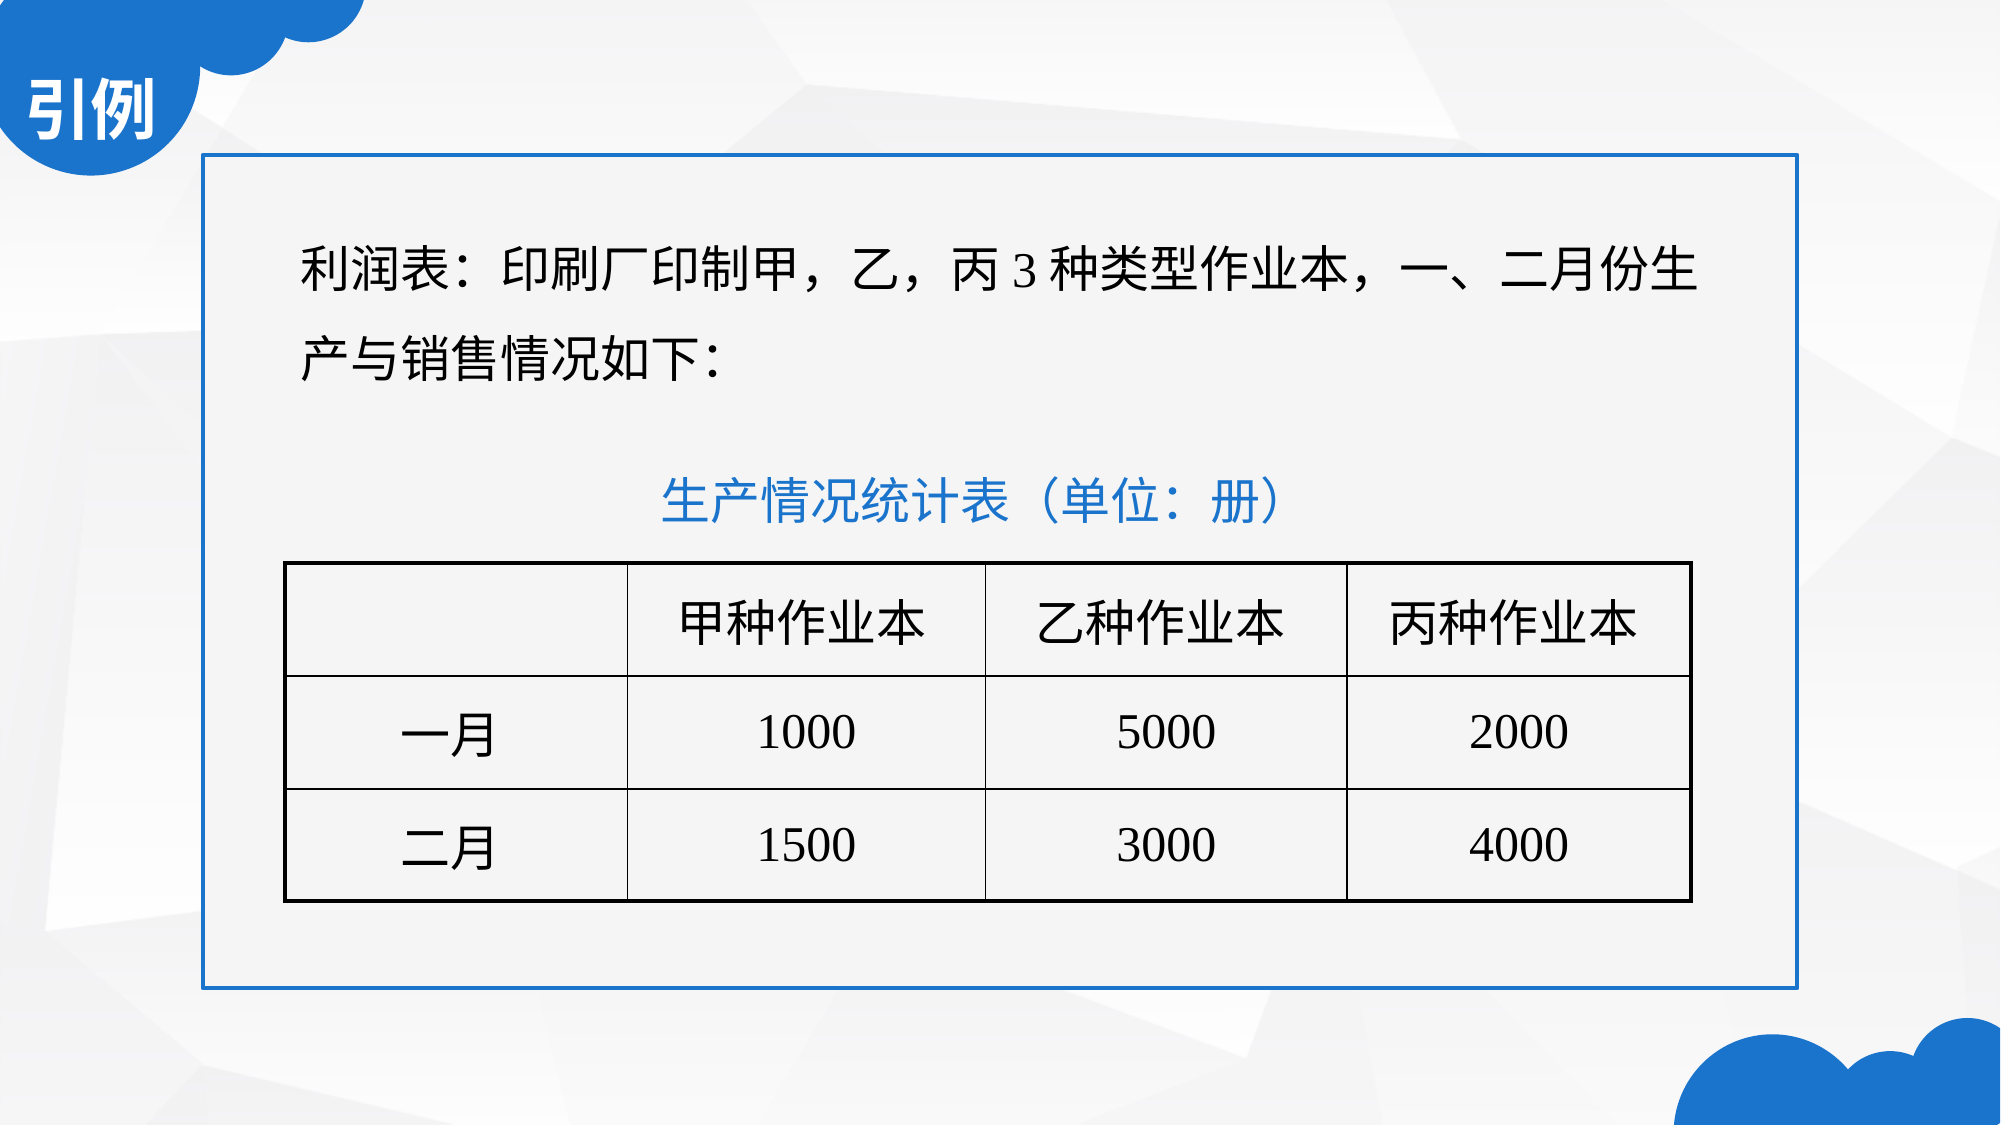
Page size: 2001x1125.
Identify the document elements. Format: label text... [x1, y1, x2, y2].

table_cell 2000 [1348, 677, 1689, 788]
text_box 利润表：印刷厂印制甲，乙，丙3种类型作业本，一、二月份生产与销售情况如下： [285, 200, 1720, 396]
table_cell 1000 [628, 677, 985, 788]
table_cell 3000 [986, 790, 1346, 899]
table_header 甲种作业本 [628, 565, 985, 675]
table_cell 5000 [986, 677, 1346, 788]
table_header 乙种作业本 [986, 565, 1346, 675]
table_cell 1500 [628, 790, 985, 899]
table_header 丙种作业本 [1348, 565, 1689, 675]
text_box 生产情况统计表（单位：册） [613, 439, 1358, 530]
table_cell 4000 [1348, 790, 1689, 899]
table_header [287, 565, 627, 675]
text_box [202, 154, 1798, 989]
table_cell 二月 [287, 790, 627, 899]
table_cell 一月 [287, 677, 627, 788]
picture [0, 0, 2000, 1125]
